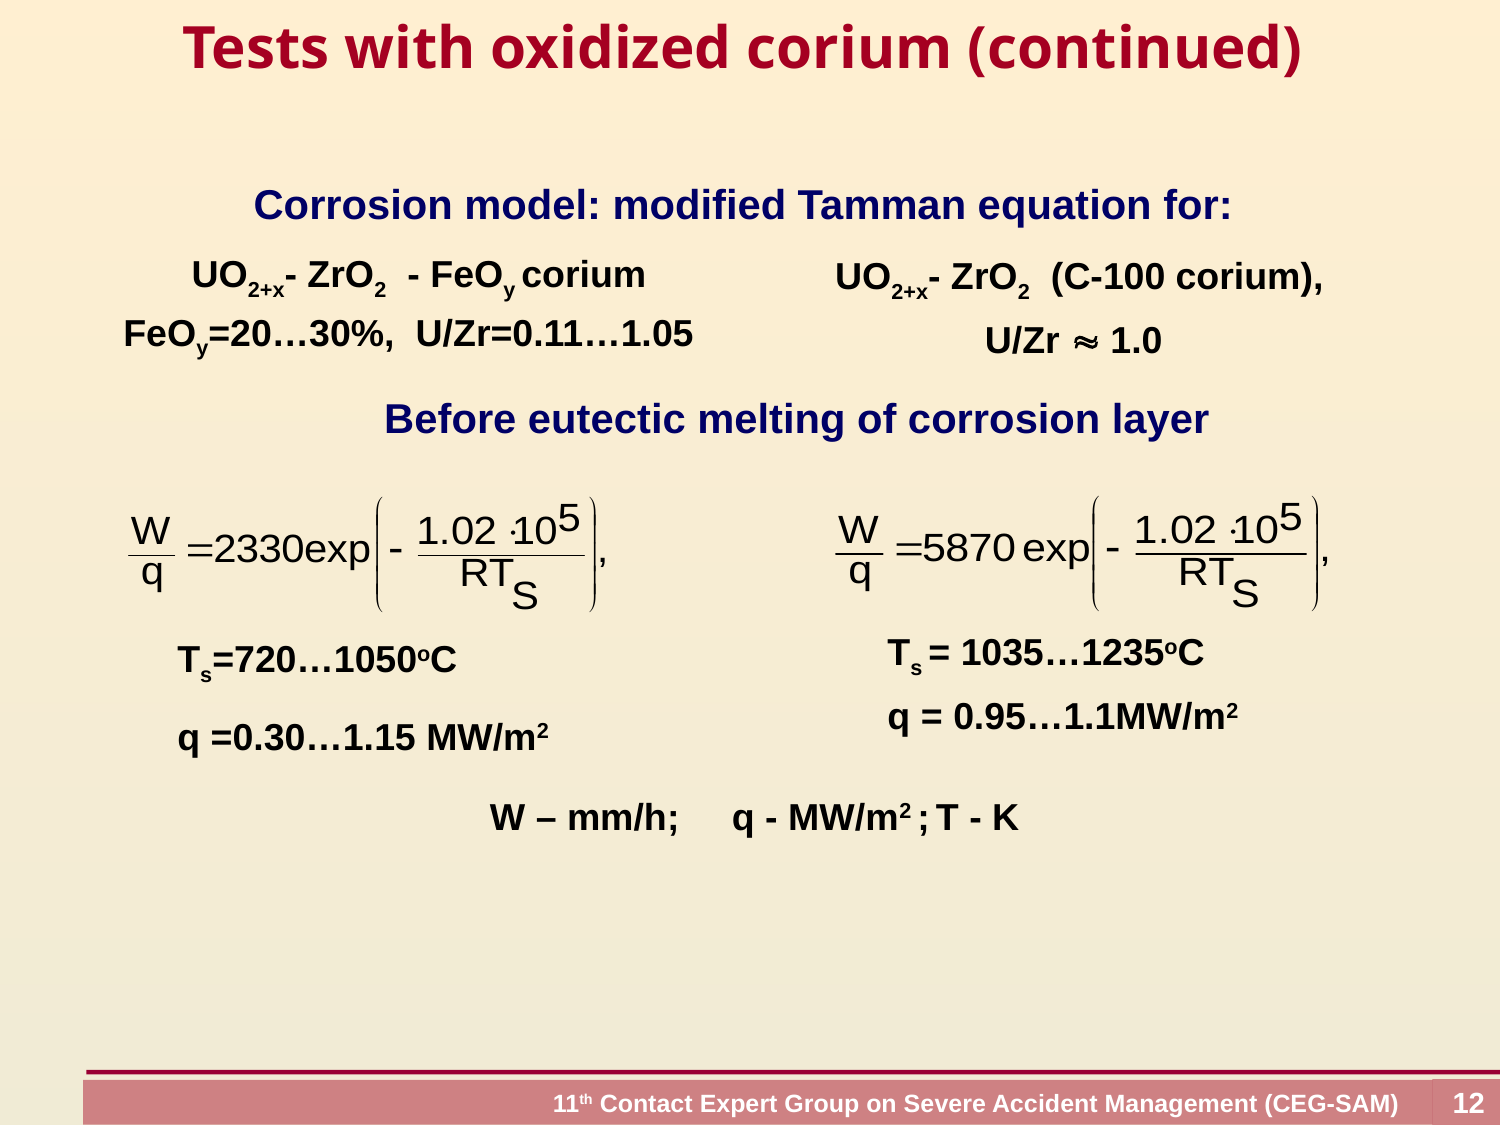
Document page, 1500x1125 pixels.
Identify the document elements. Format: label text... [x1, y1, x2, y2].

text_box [123, 491, 611, 620]
text_box Ts = 1035…1235oC q = 0.95…1.1MW/m2 [872, 629, 1287, 744]
text_box UO2+x- ZrO2 - FeOy corium FeOy=20…30%, U/Zr=0.11…1.05 [101, 242, 727, 401]
text_box Before eutectic melting of corrosion layer [369, 384, 1225, 450]
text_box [830, 490, 1334, 619]
text_box Ts=720…1050oC q =0.30…1.15 MW/m2 [162, 636, 564, 764]
slide_number 12 [1432, 1079, 1500, 1125]
text_box W – mm/h; q - MW/m2 ; T - K [475, 785, 1286, 846]
text_box UO2+x- ZrO2 (С-100 corium), U/Zr  1.0 [766, 244, 1392, 384]
text_box Tests with oxidized corium (continued) Corrosion model: modified Tamman equation for: [112, 67, 1388, 173]
